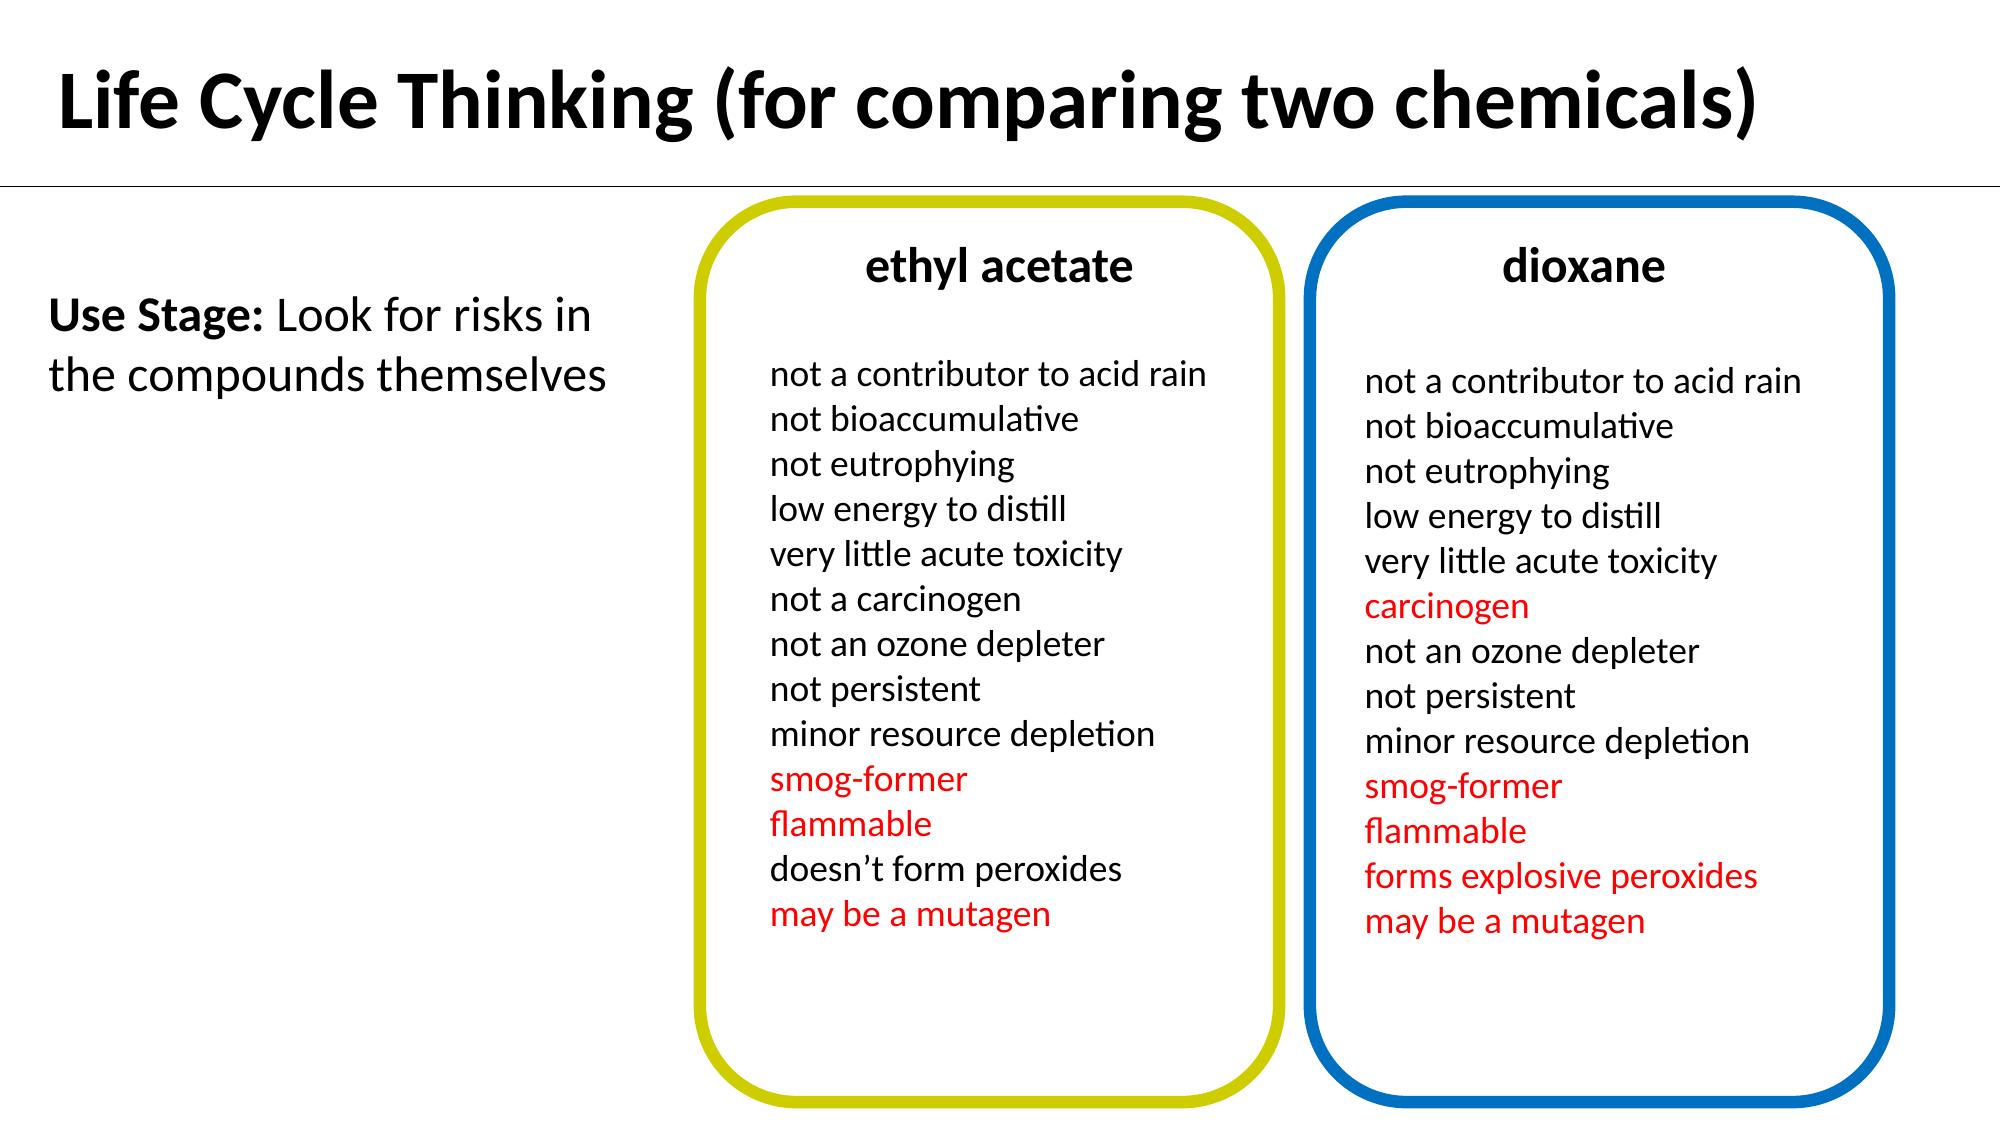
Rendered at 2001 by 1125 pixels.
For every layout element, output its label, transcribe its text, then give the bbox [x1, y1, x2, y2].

text_box [1308, 200, 1891, 1104]
text_box [698, 200, 1281, 1104]
text_box Use Stage: Look for risks in the compounds themselves [33, 274, 651, 409]
text_box Life Cycle Thinking (for comparing two chemicals) [43, 37, 1776, 153]
